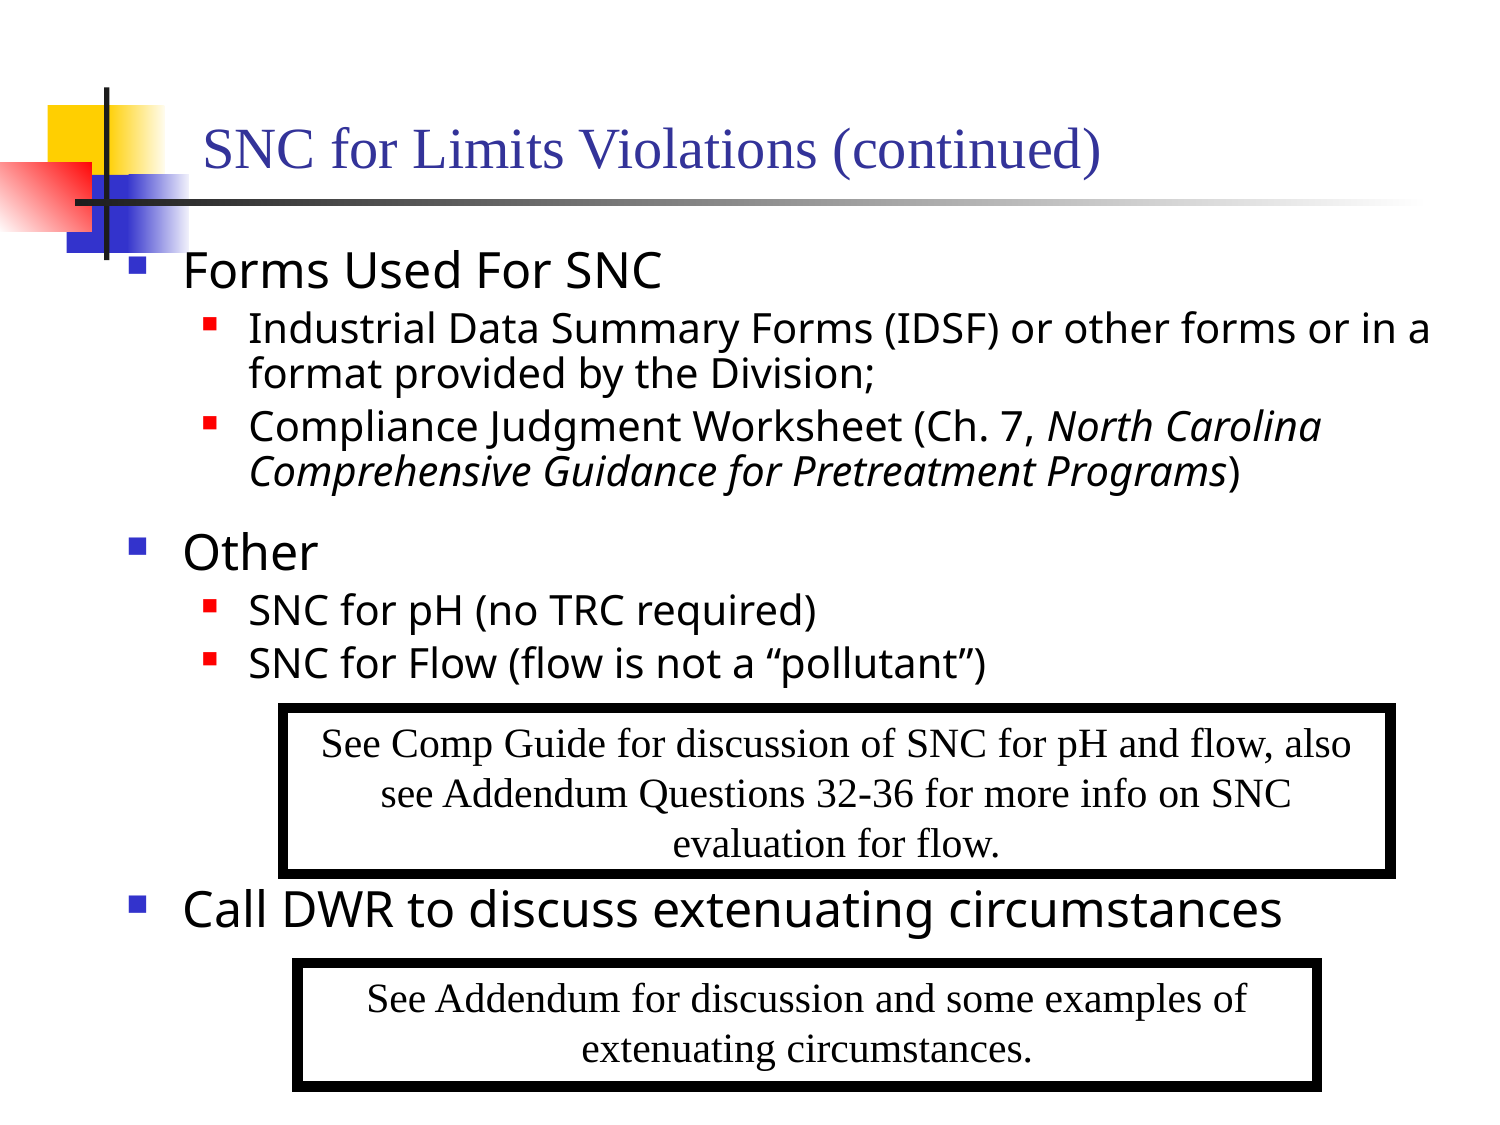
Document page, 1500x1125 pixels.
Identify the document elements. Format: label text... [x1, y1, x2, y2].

text_box See Comp Guide for discussion of SNC for pH and flow, also see Addendum Questions 32-36 for more info on SNC evaluation for flow. [283, 708, 1391, 875]
text_box See Addendum for discussion and some examples of extenuating circumstances. [297, 963, 1318, 1087]
title SNC for Limits Violations (continued) [187, 62, 1466, 188]
list Forms Used For SNC Industrial Data Summary Forms (IDSF) or other forms or in a format provided by the Division; Compliance Judgment Worksheet (Ch. 7, North Carolina Comprehensive Guidance for Pretreatment Programs) Other SNC for pH (no TRC required) SNC for Flow (flow is not a “pollutant”) Call DWR to discuss extenuating circumstances [111, 237, 1463, 638]
